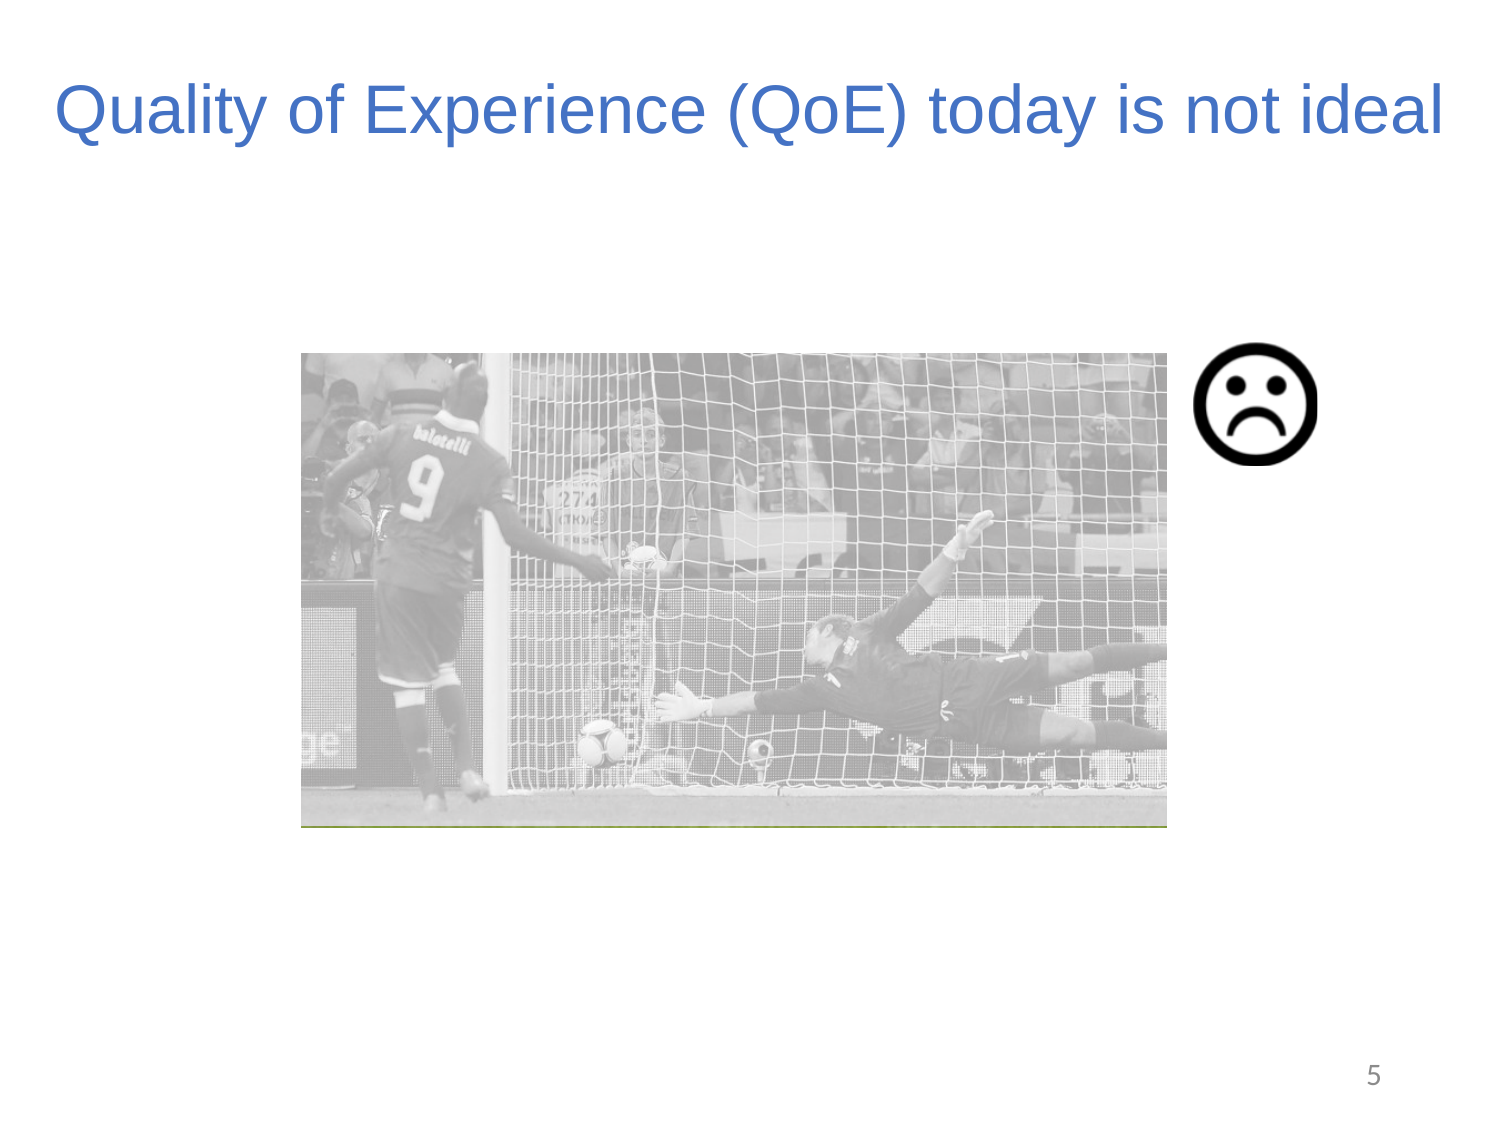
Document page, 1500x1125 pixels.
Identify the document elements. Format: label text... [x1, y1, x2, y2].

picture [301, 353, 1167, 829]
slide_number 5 [1059, 1042, 1397, 1103]
picture [1192, 342, 1318, 466]
title Quality of Experience (QoE) today is not ideal [18, 46, 1482, 177]
